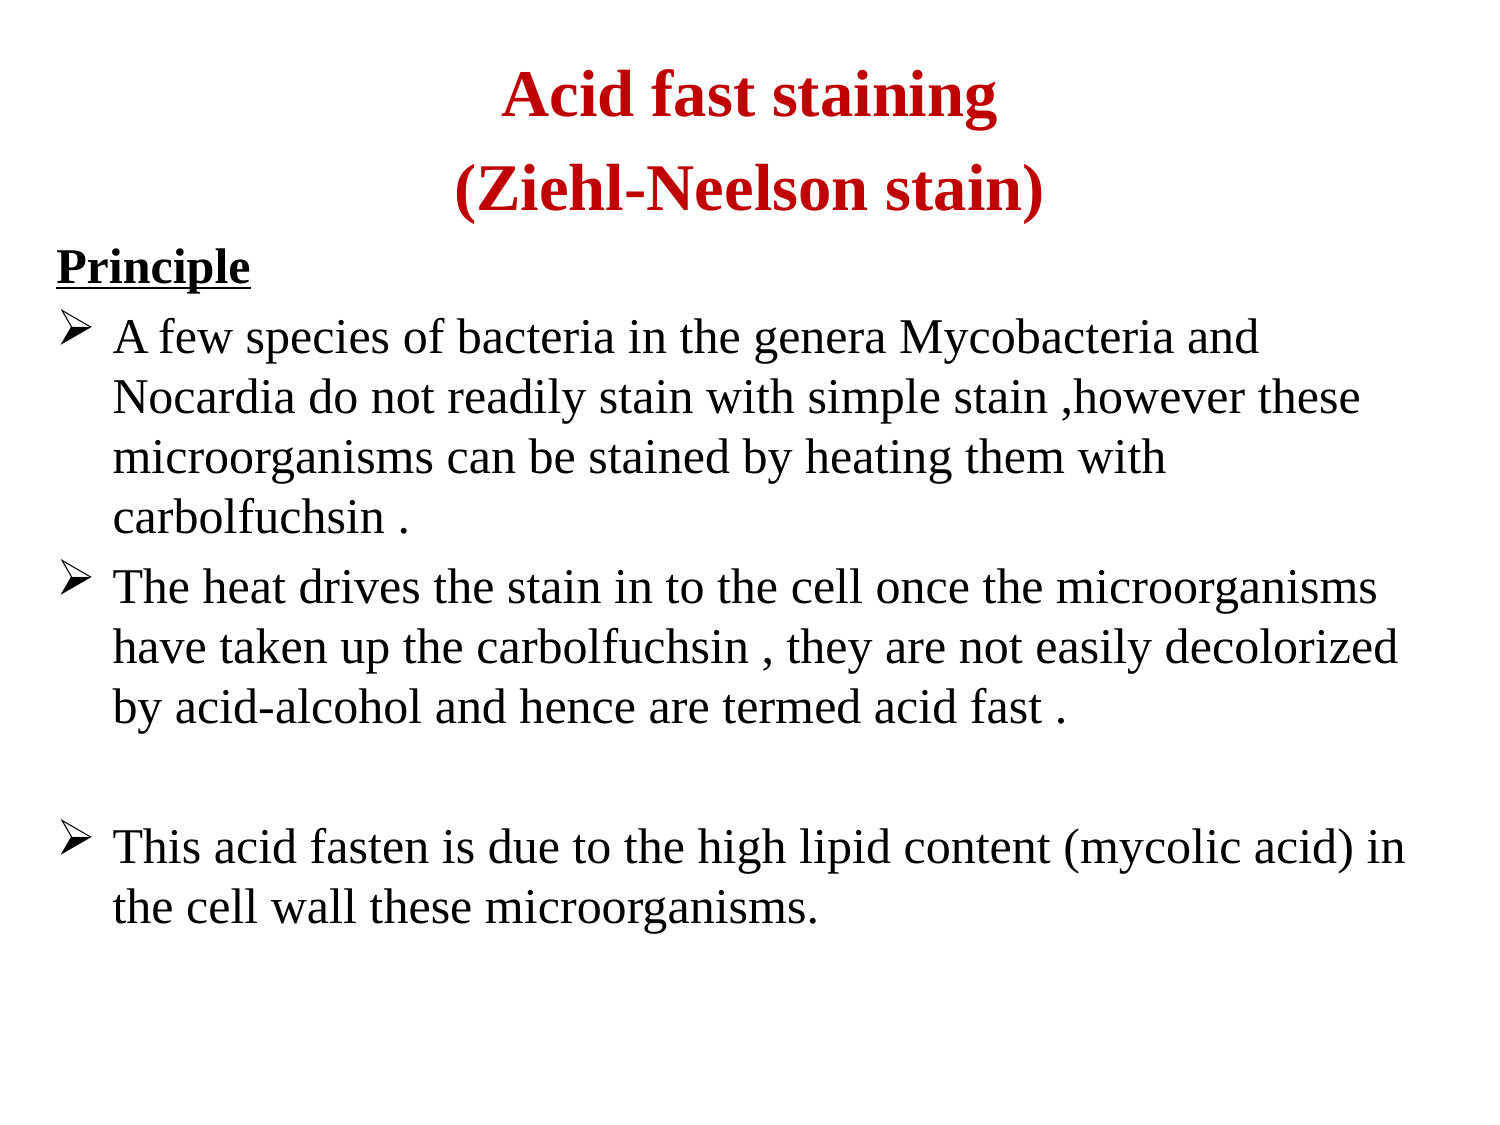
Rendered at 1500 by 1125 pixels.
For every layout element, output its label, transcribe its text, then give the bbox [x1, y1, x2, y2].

list Acid fast staining (Ziehl-Neelson stain) Principle A few species of bacteria in the genera Mycobacteria and Nocardia do not readily stain with simple stain ,however these microorganisms can be stained by heating them with carbolfuchsin . The heat drives the stain in to the cell once the microorganisms have taken up the carbolfuchsin , they are not easily decolorized by acid-alcohol and hence are termed acid fast . This acid fasten is due to the high lipid content (mycolic acid) in the cell wall these microorganisms. [41, 42, 1459, 1083]
